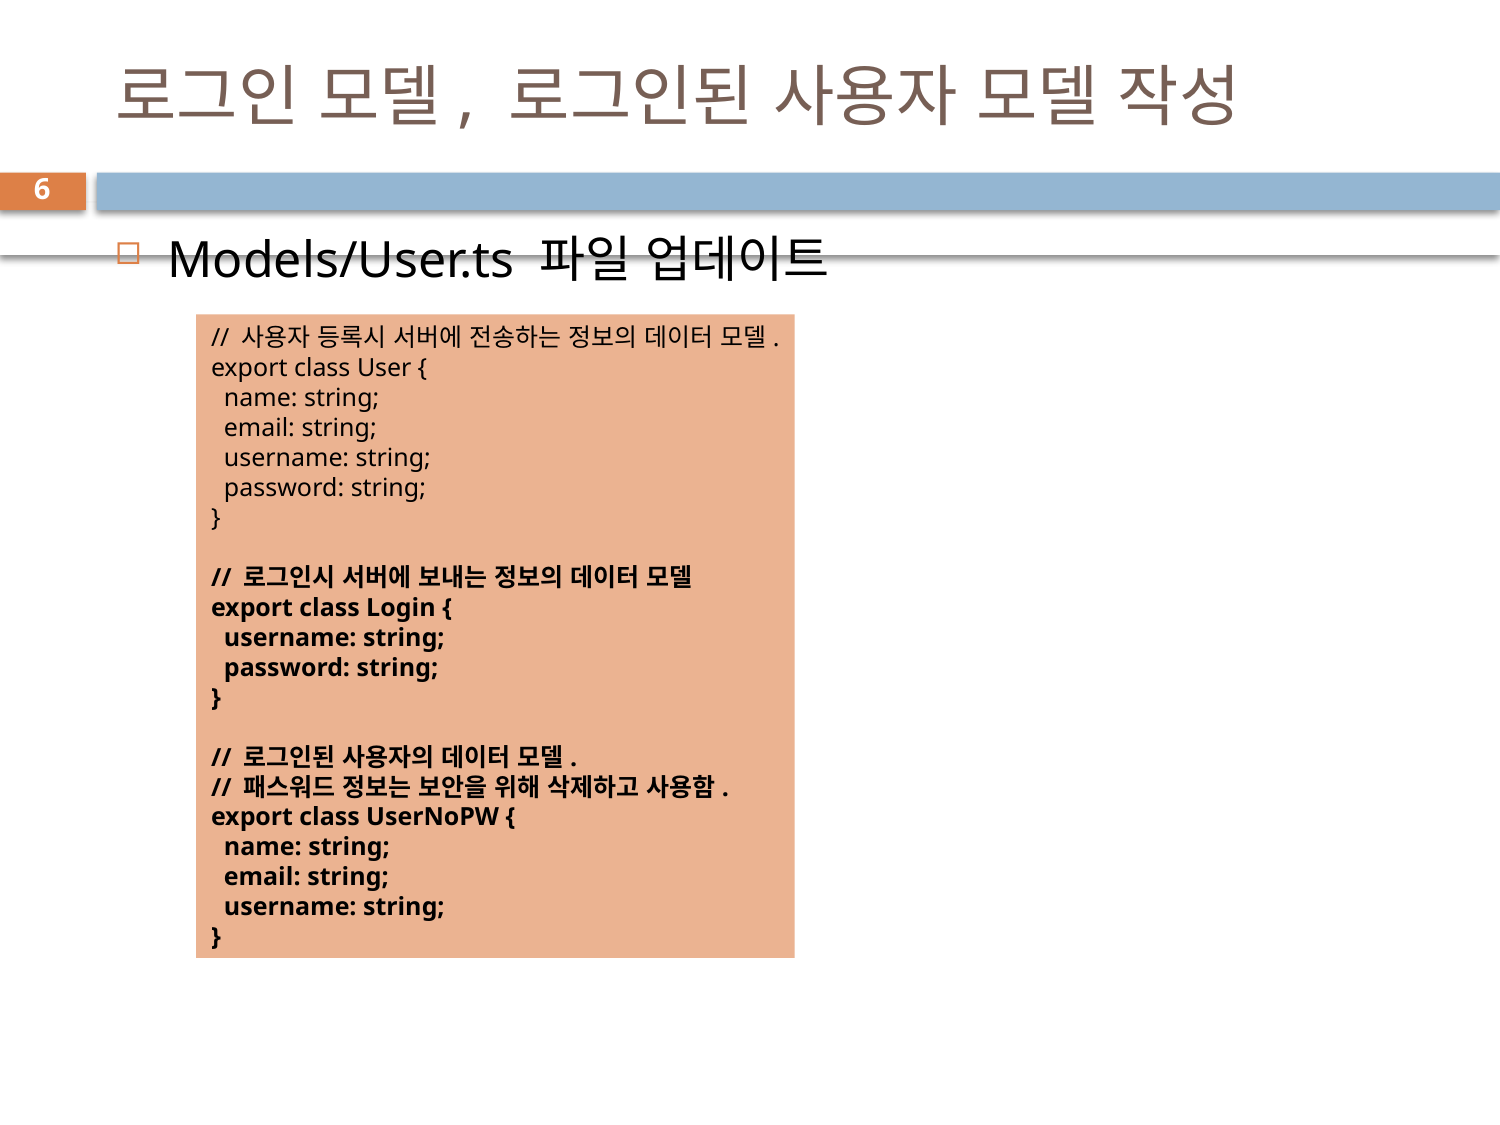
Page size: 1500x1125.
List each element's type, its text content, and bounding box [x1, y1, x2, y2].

text_box // 사용자 등록시 서버에 전송하는 정보의 데이터 모델. export class User { name: string; email: string; username: string; password: string; } // 로그인시 서버에 보내는 정보의 데이터 모델 export class Login { username: string; password: string; } // 로그인된 사용자의 데이터 모델. // 패스워드 정보는 보안을 위해 삭제하고 사용함. export class UserNoPW { name: string; email: string; username: string; } [196, 314, 795, 958]
slide_number 6 [0, 170, 87, 211]
title 로그인 모델, 로그인된 사용자 모델 작성 [100, 37, 1438, 149]
list Models/User.ts 파일 업데이트 [100, 219, 1438, 1047]
